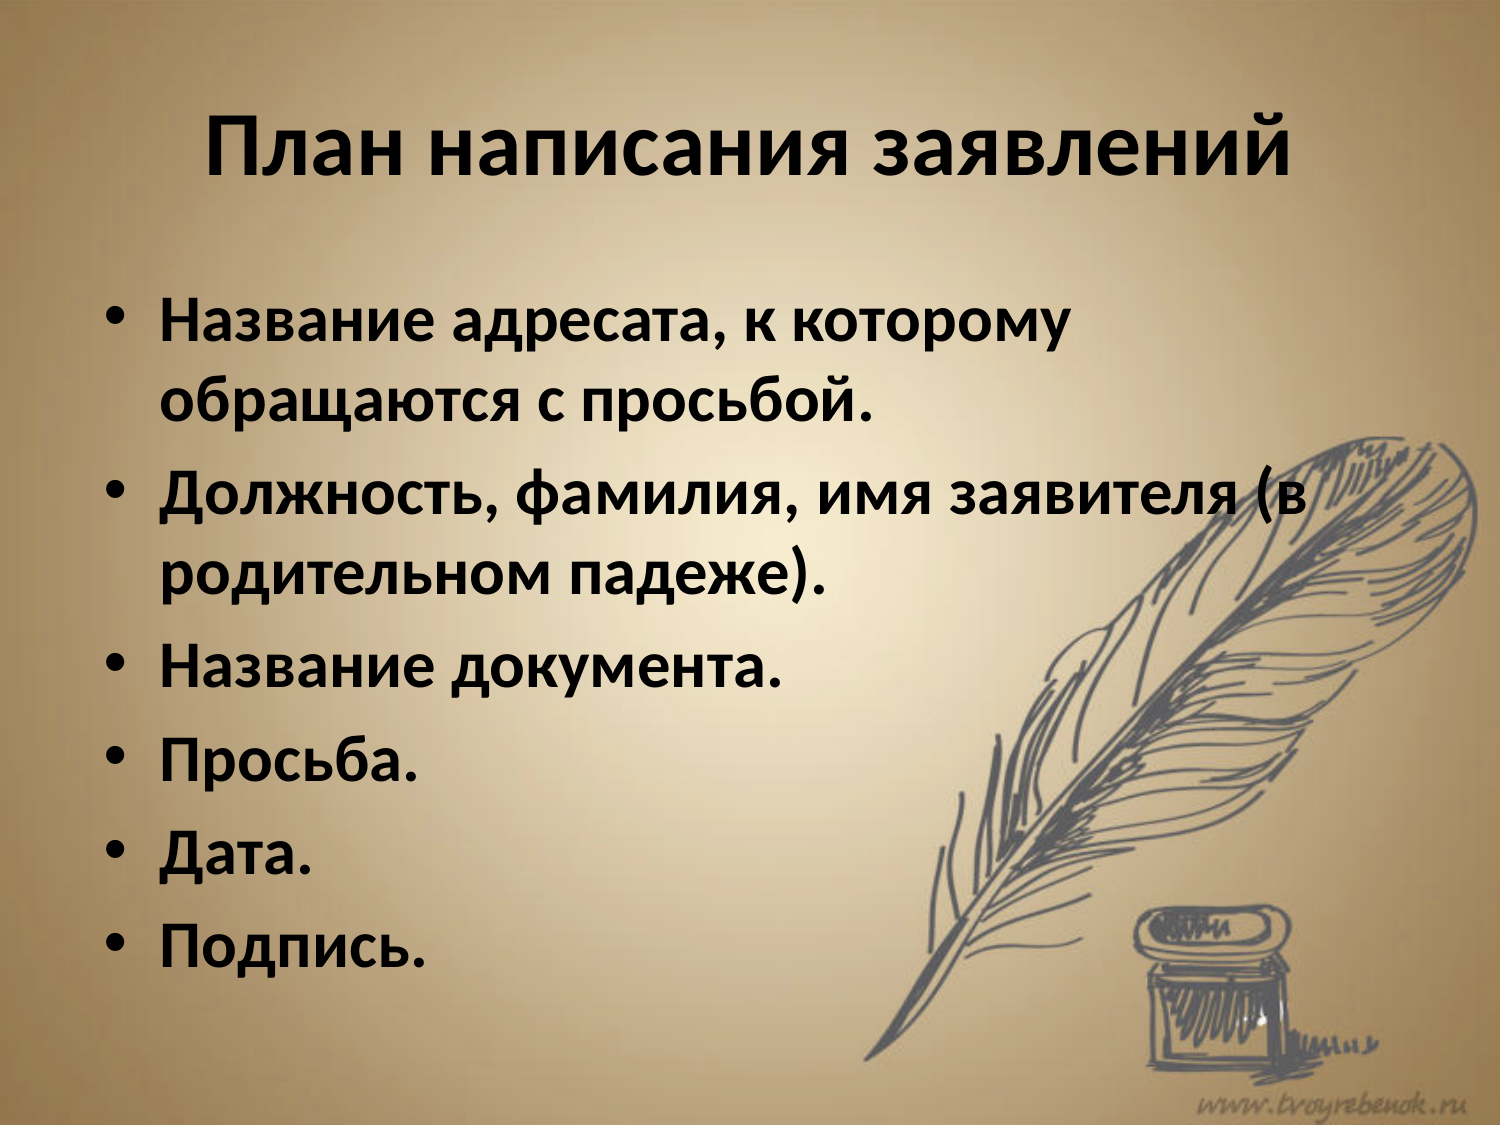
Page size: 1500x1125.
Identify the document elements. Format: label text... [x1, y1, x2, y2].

title План написания заявлений [75, 45, 1425, 233]
list Название адресата, к которому обращаются с просьбой. Должность, фамилия, имя заявителя (в родительном падеже). Название документа. Просьба. Дата. Подпись. [88, 267, 1439, 1010]
